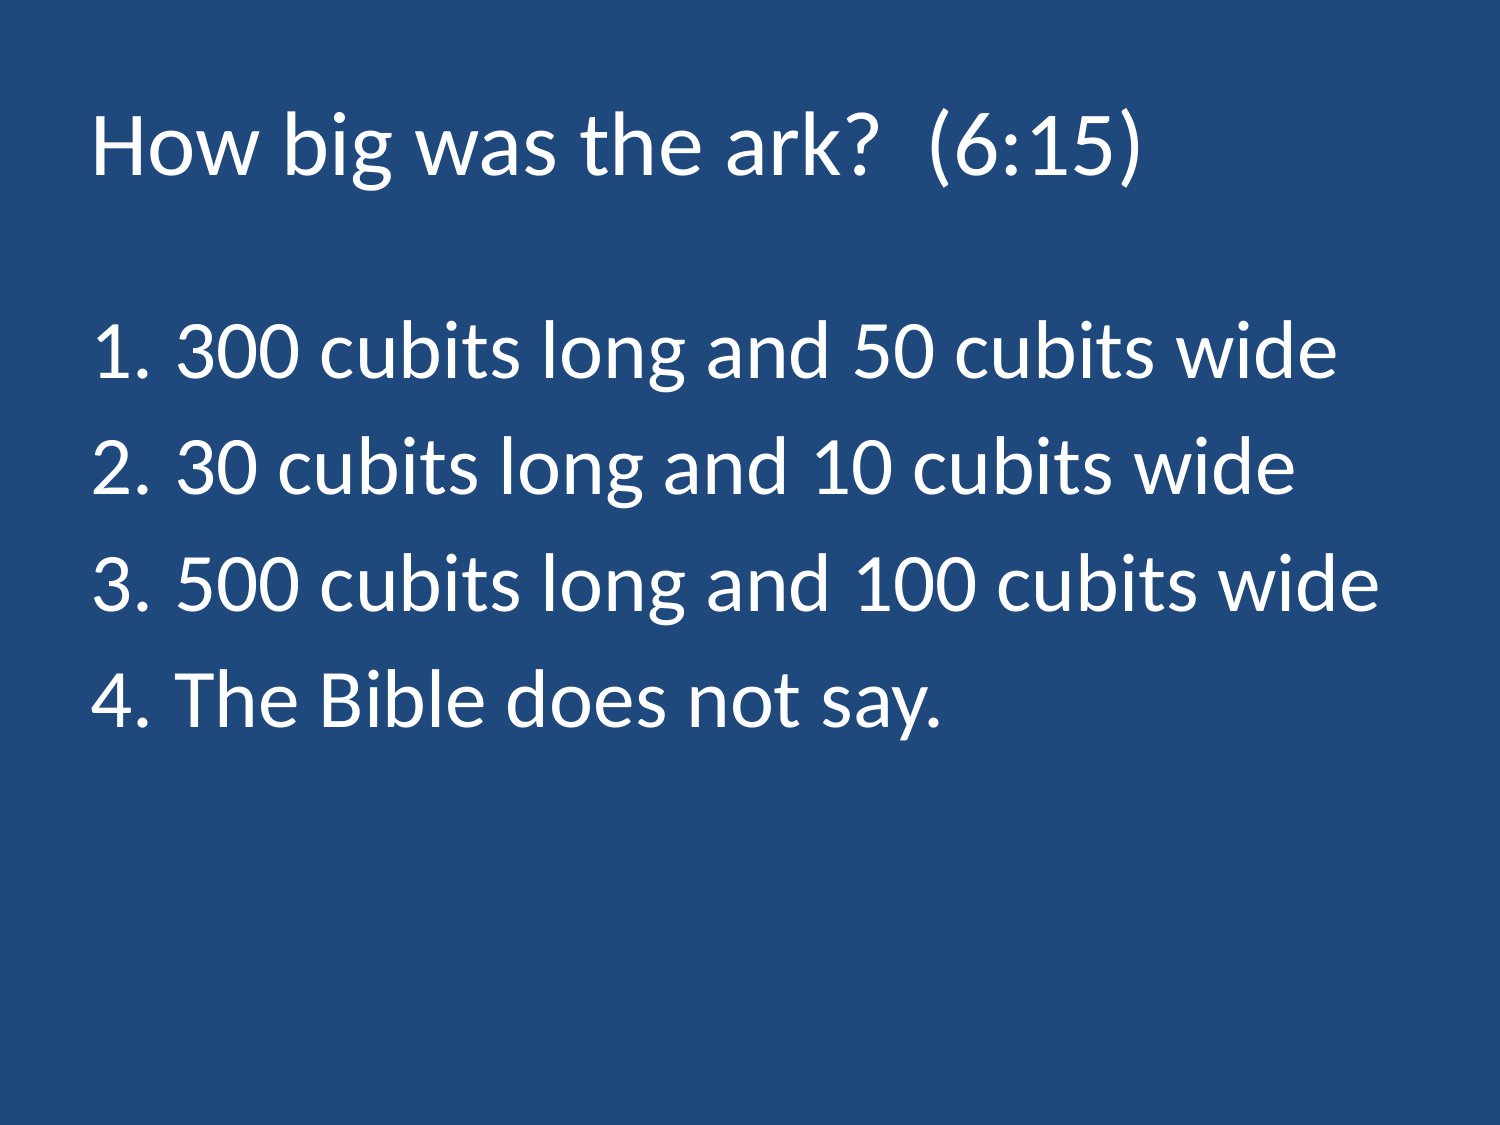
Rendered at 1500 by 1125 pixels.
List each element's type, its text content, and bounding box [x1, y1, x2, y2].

title How big was the ark? (6:15) [75, 45, 1425, 233]
list 300 cubits long and 50 cubits wide 30 cubits long and 10 cubits wide 500 cubits long and 100 cubits wide The Bible does not say. [75, 287, 1425, 1005]
